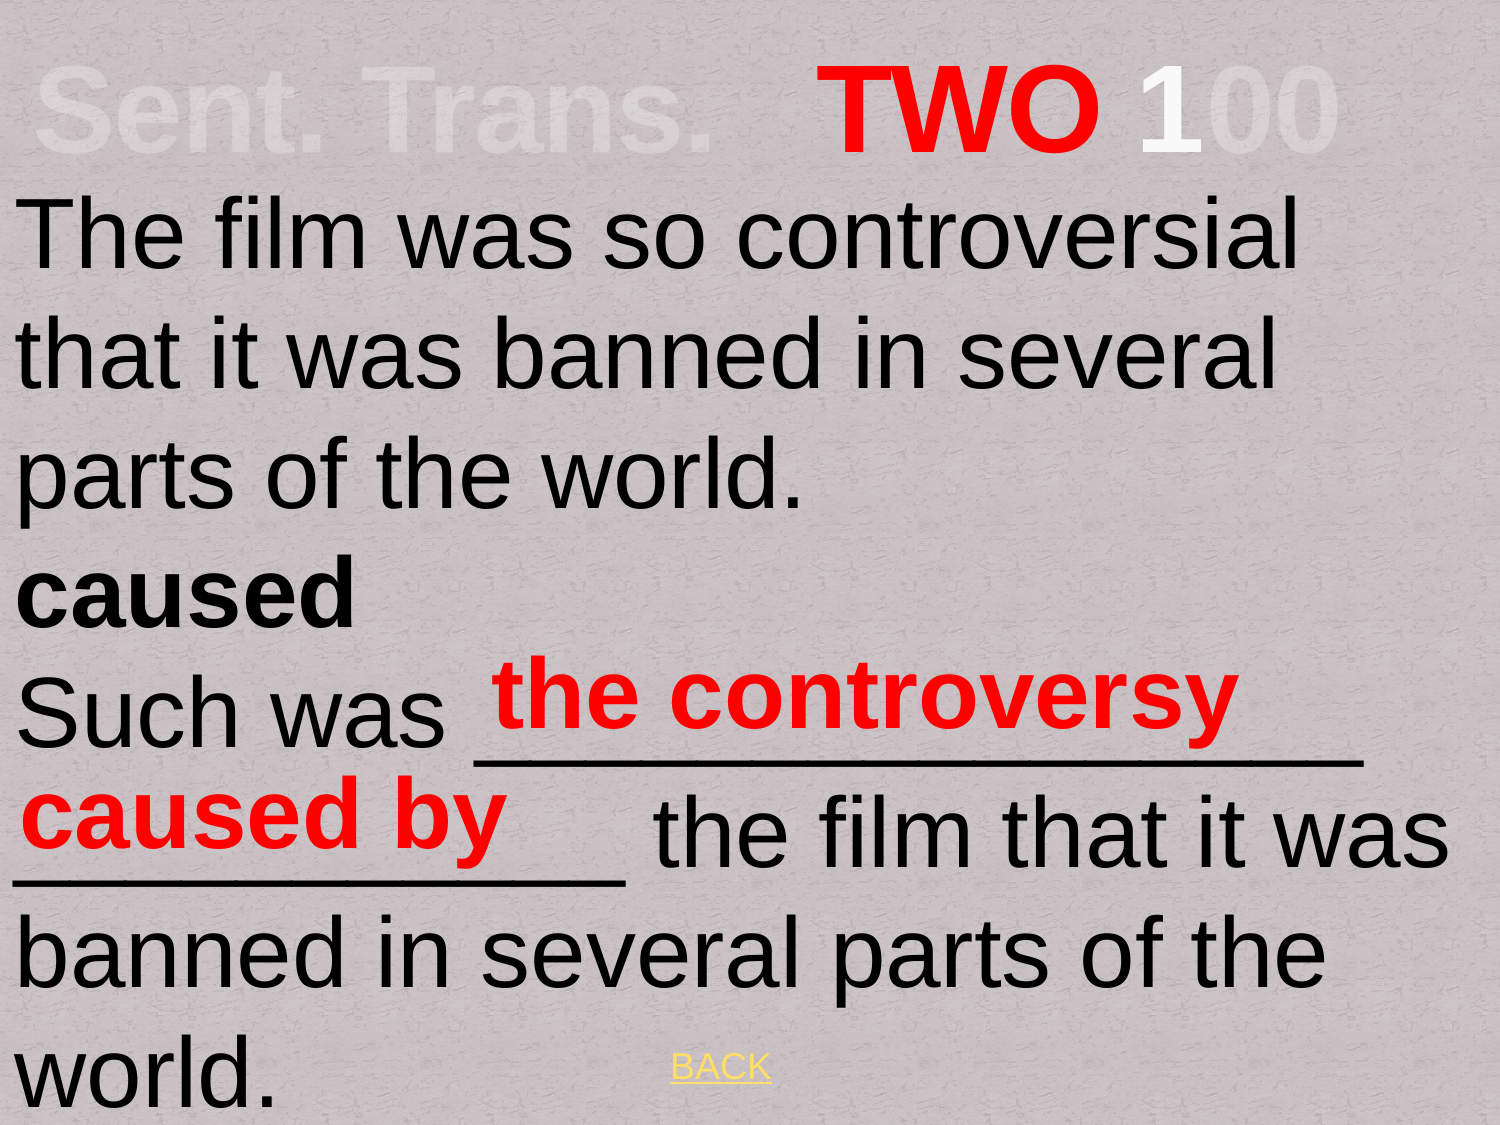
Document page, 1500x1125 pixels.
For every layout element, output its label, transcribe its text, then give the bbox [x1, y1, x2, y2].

text_box The film was so controversial that it was banned in several parts of the world. caused Such was ________________ ___________ the film that it was banned in several parts of the world. [0, 160, 1500, 797]
text_box the controversy caused by [4, 621, 1500, 877]
title Sent. Trans. TWO 100 [17, 0, 1448, 186]
text_box BACK [655, 1034, 809, 1095]
